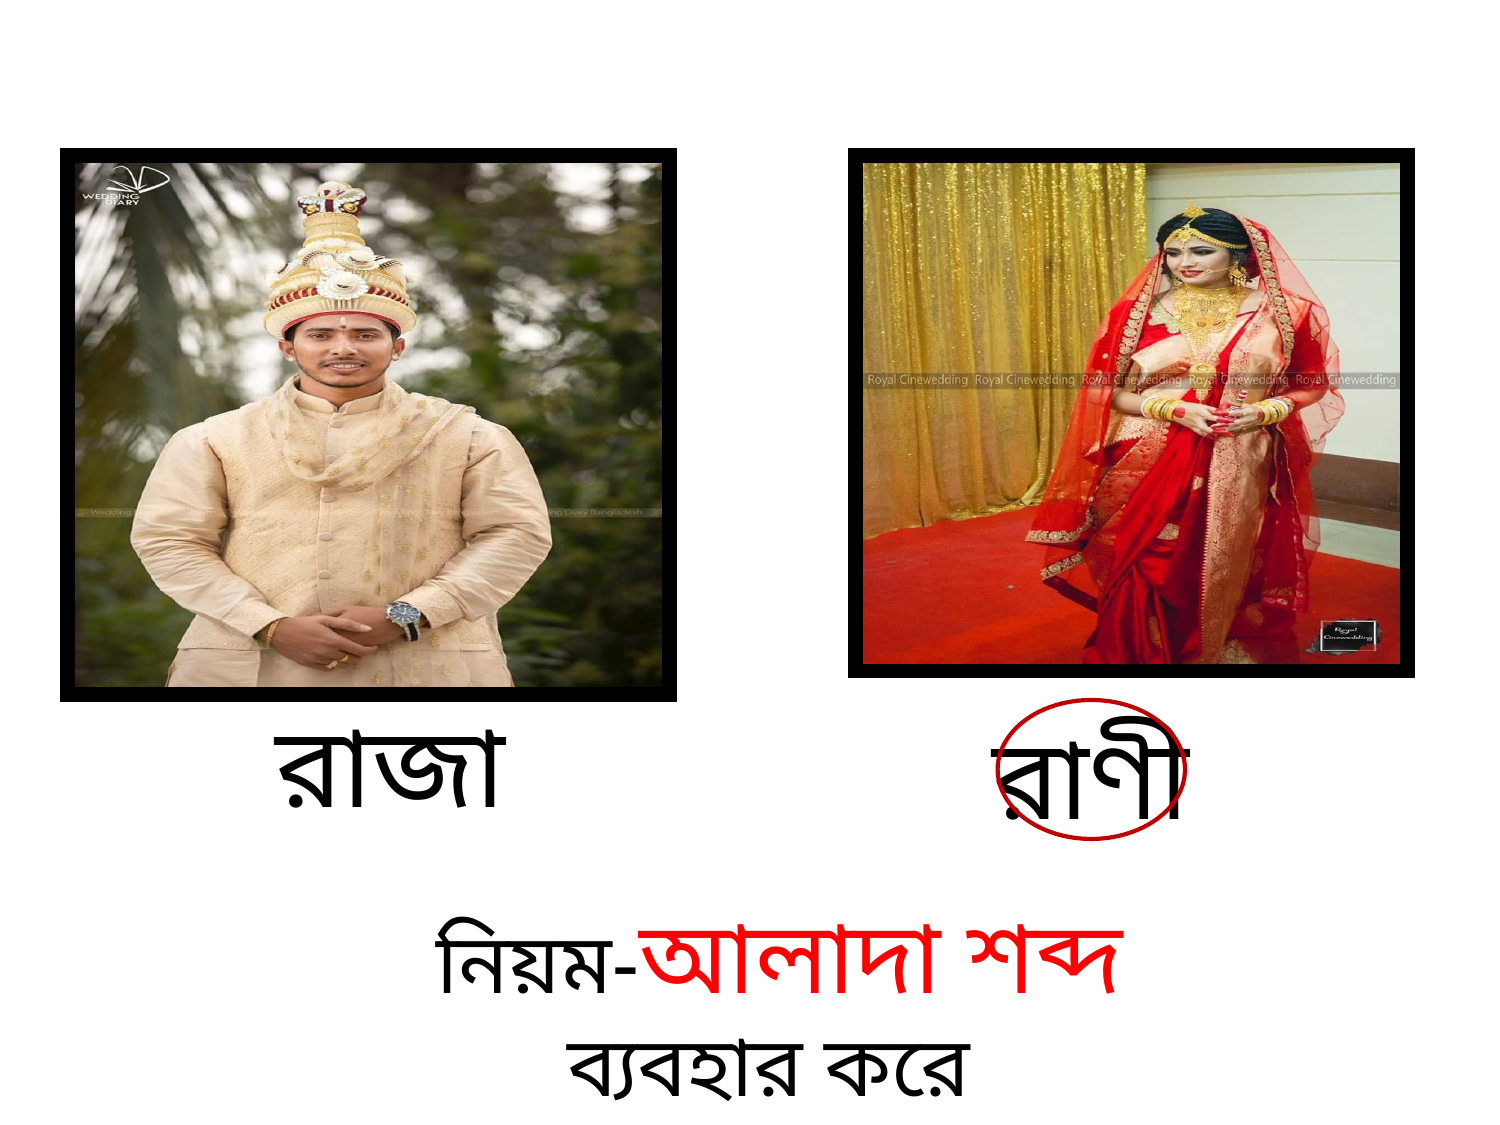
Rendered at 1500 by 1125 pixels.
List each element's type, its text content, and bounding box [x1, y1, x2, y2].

text_box রাজা [232, 702, 550, 838]
picture [74, 162, 663, 688]
text_box রাণী [932, 699, 1250, 850]
picture [862, 162, 1401, 665]
text_box নিয়ম-আলাদা শব্দ ব্যবহার করে [300, 886, 1238, 1121]
text_box [995, 697, 1188, 842]
